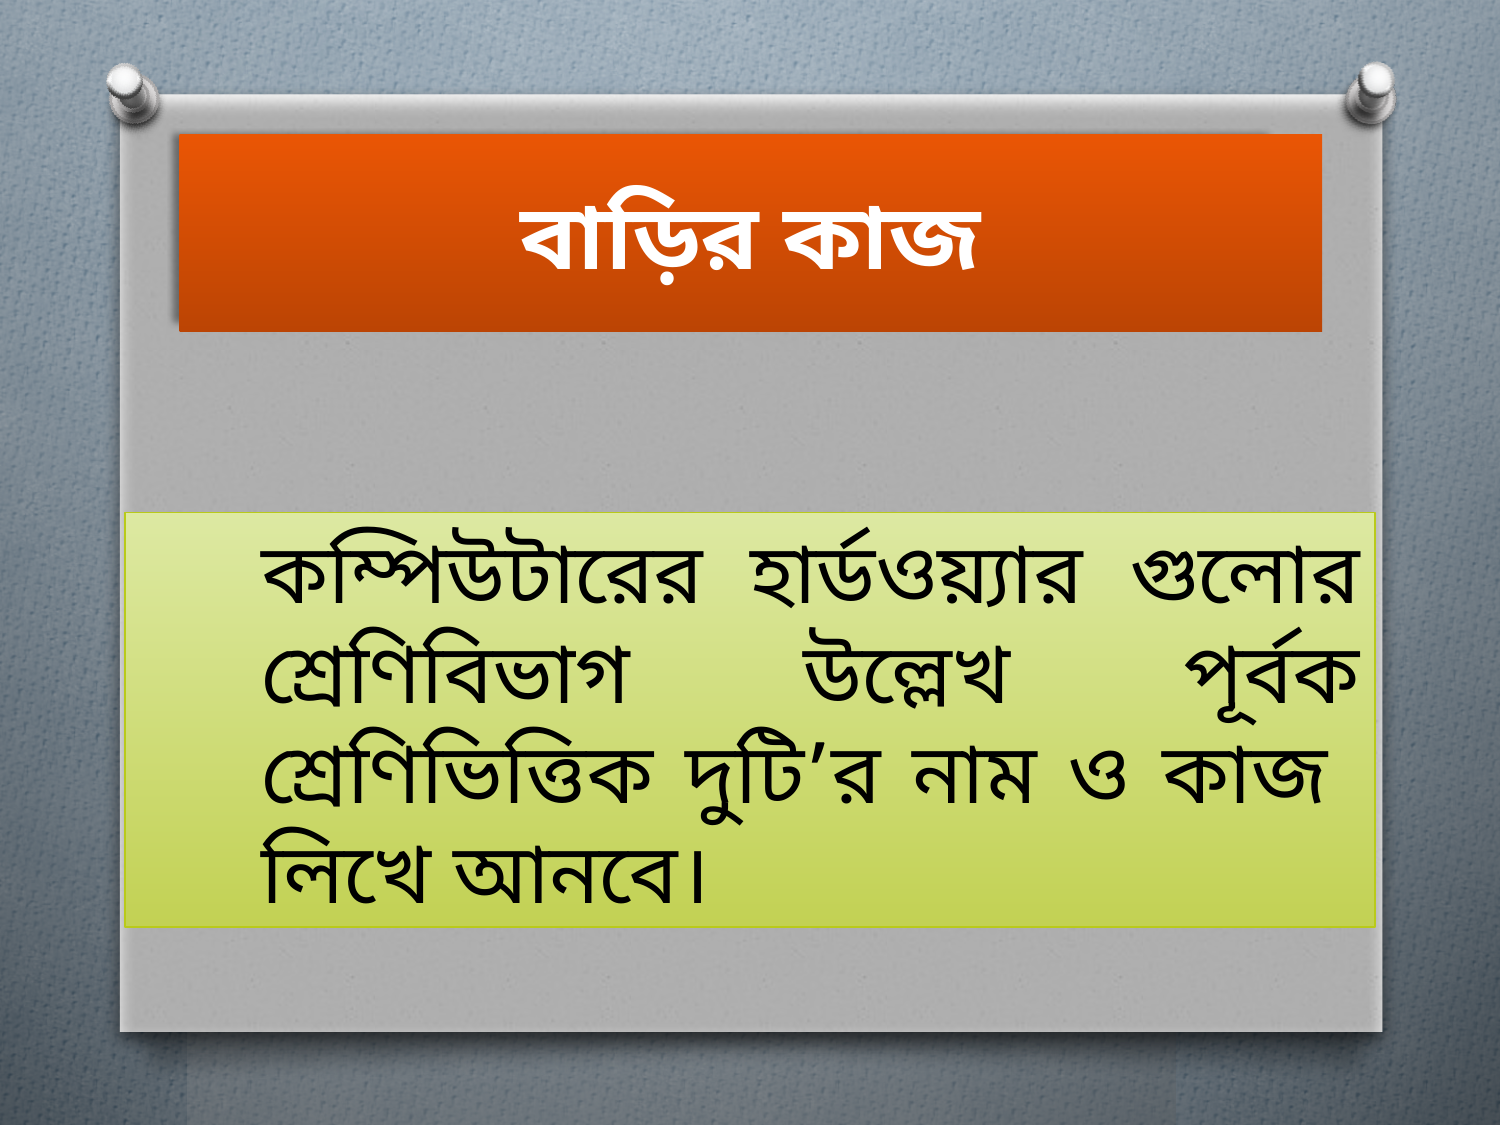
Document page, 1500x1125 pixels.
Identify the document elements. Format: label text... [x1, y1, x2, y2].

picture [75, 29, 198, 153]
picture [1317, 35, 1439, 156]
title বাড়ির কাজ [179, 134, 1323, 332]
text_box কম্পিউটারের হার্ডওয়্যার গুলোর শ্রেণিবিভাগ উল্লেখ পূর্বক শ্রেণিভিত্তিক দুটি’র নাম ও কাজ লিখে আনবে। [124, 512, 1376, 928]
